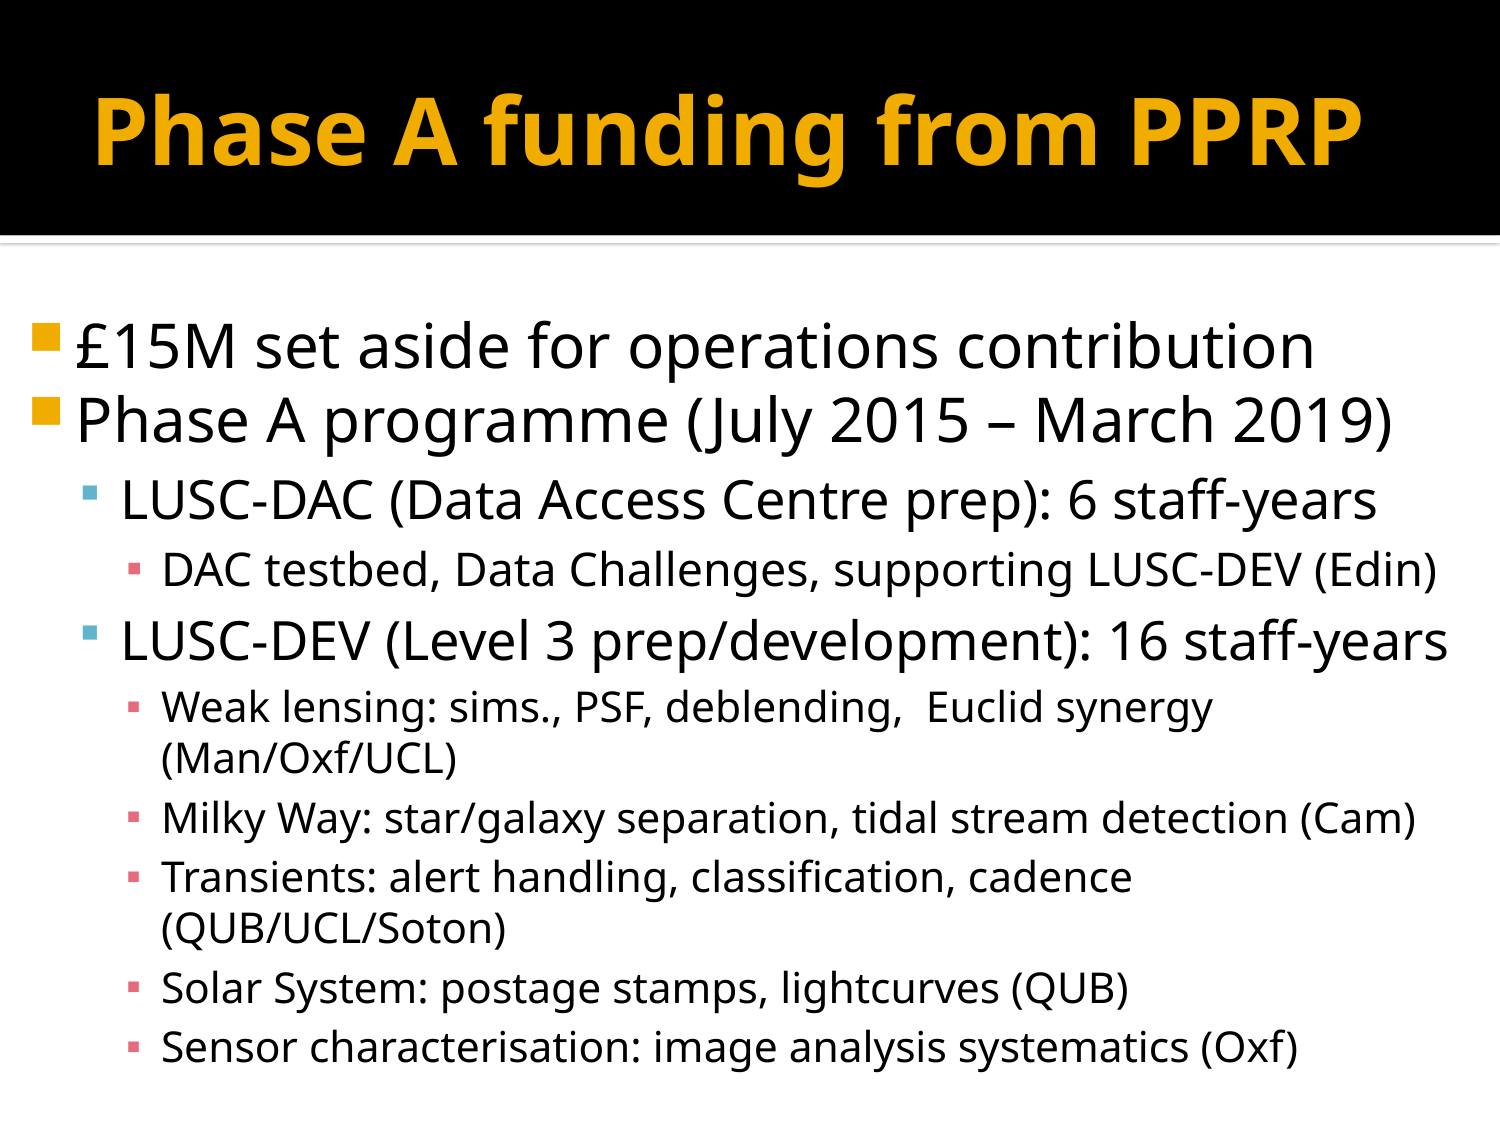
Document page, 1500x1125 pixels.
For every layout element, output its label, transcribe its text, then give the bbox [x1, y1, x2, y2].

title Phase A funding from PPRP [75, 25, 1425, 231]
list £15M set aside for operations contribution Phase A programme (July 2015 – March 2019) LUSC-DAC (Data Access Centre prep): 6 staff-years DAC testbed, Data Challenges, supporting LUSC-DEV (Edin) LUSC-DEV (Level 3 prep/development): 16 staff-years Weak lensing: sims., PSF, deblending, Euclid synergy (Man/Oxf/UCL) Milky Way: star/galaxy separation, tidal stream detection (Cam) Transients: alert handling, classification, cadence (QUB/UCL/Soton) Solar System: postage stamps, lightcurves (QUB) Sensor characterisation: image analysis systematics (Oxf) [0, 291, 1500, 1089]
